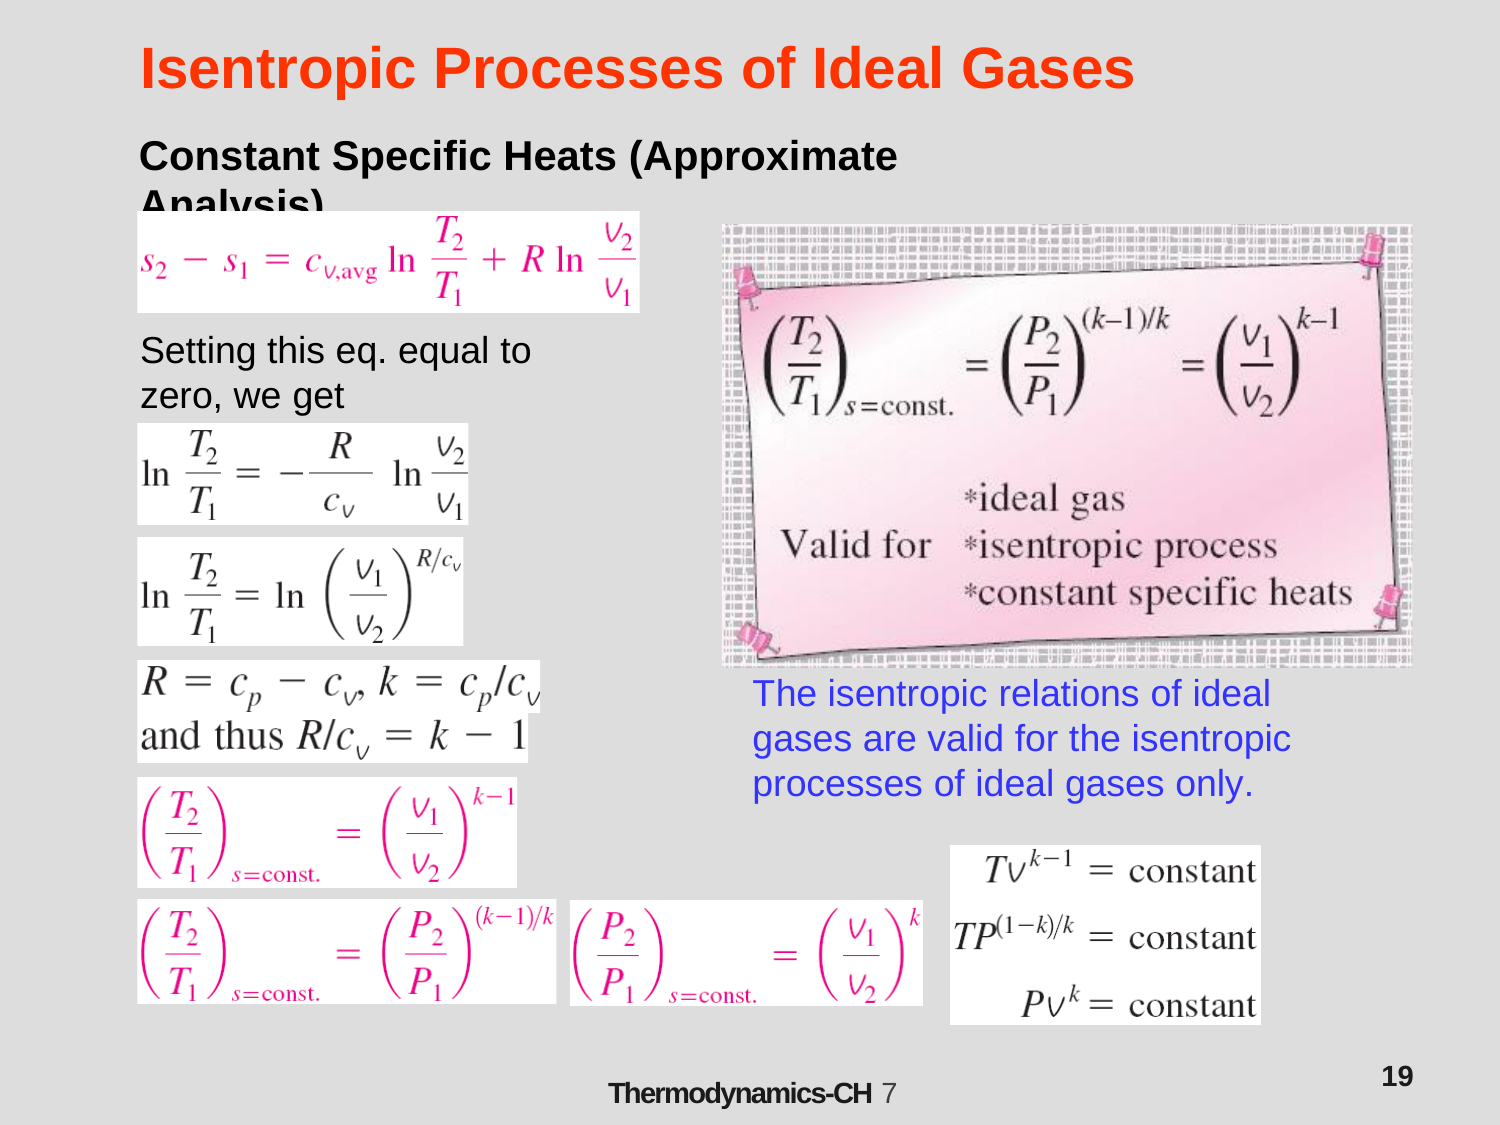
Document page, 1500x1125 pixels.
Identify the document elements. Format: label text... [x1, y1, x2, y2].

text_box [137, 423, 469, 525]
text_box [137, 660, 541, 713]
text_box The isentropic relations of ideal gases are valid for the isentropic processes of ideal gases only. [750, 669, 1294, 806]
text_box Constant Specific Heats (Approximate Analysis) [136, 128, 1093, 179]
text_box [137, 537, 464, 646]
text_box [569, 900, 923, 1006]
text_box [137, 211, 640, 313]
text_box [137, 899, 557, 1005]
text_box [137, 713, 529, 763]
text_box [137, 777, 518, 888]
text_box Thermodynamics-CH 7 [606, 1074, 903, 1111]
slide_number 19 [1373, 1056, 1415, 1094]
text_box [721, 224, 1413, 668]
text_box Setting this eq. equal to zero, we get [137, 326, 535, 418]
title Isentropic Processes of Ideal Gases [50, 31, 1450, 333]
text_box [950, 845, 1261, 1025]
